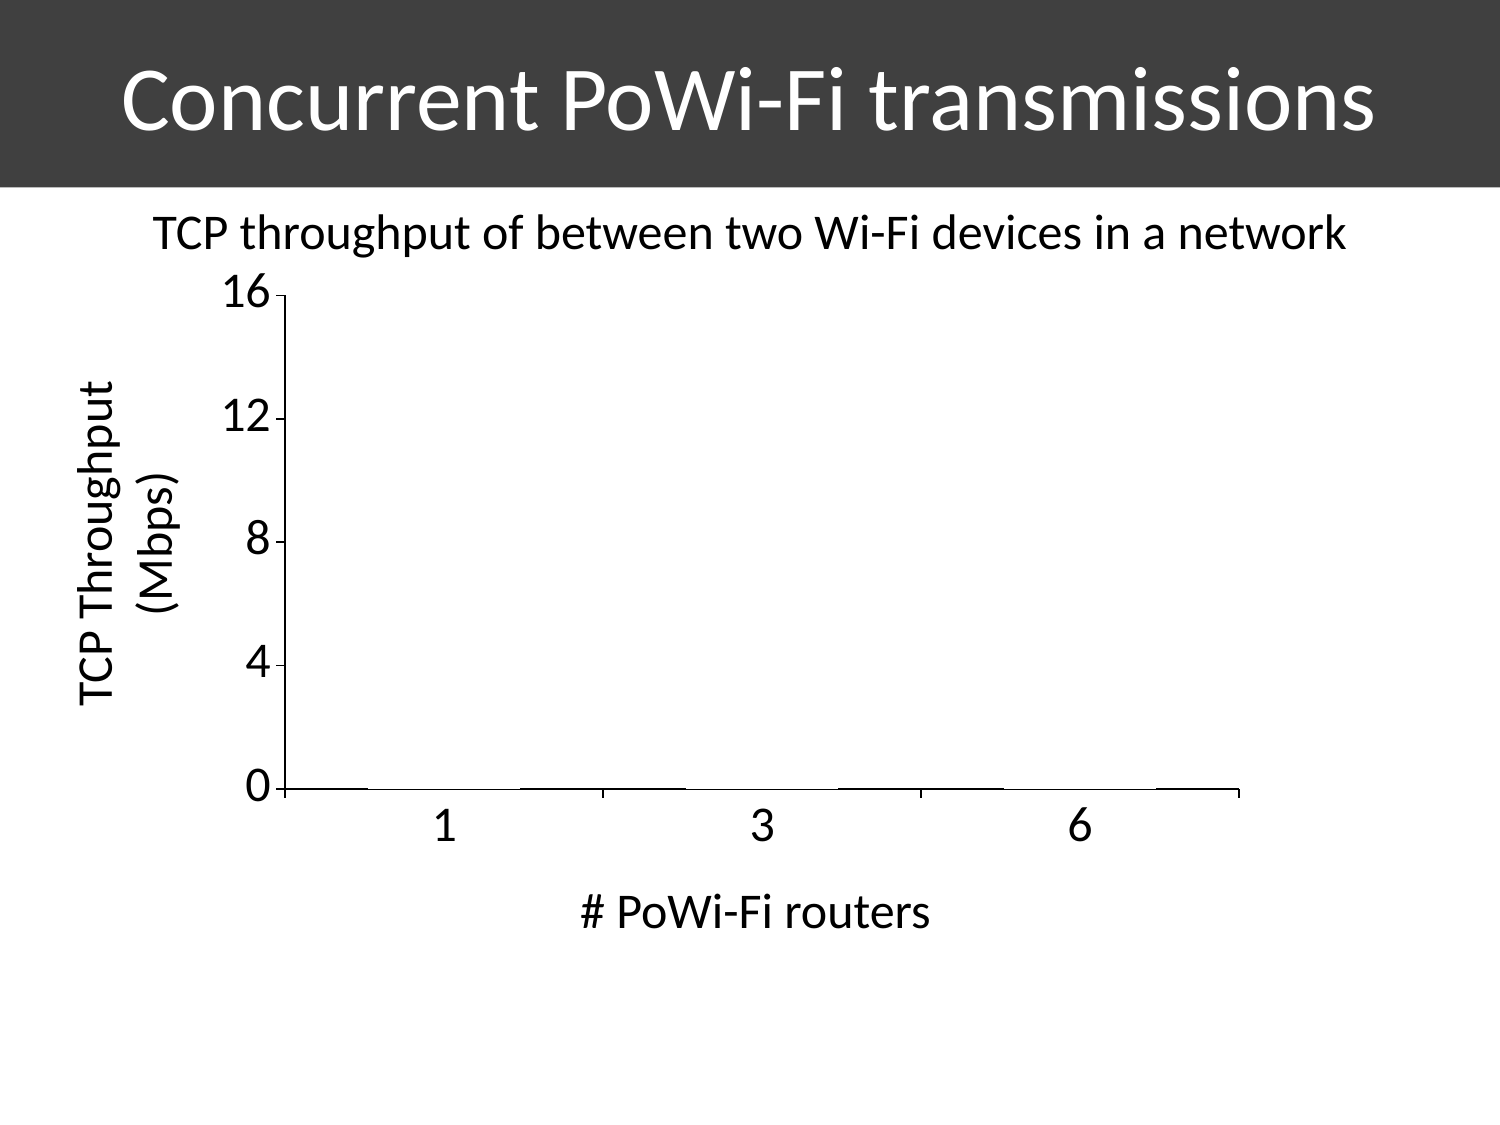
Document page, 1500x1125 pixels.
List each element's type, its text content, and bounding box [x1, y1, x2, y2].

text_box TCP throughput of between two Wi-Fi devices in a network [0, 191, 1500, 267]
chart [151, 229, 1349, 897]
text_box Concurrent PoWi-Fi transmissions [0, 0, 1500, 188]
text_box # PoWi-Fi routers [375, 897, 1136, 947]
text_box TCP Throughput (Mbps) [54, 305, 151, 782]
